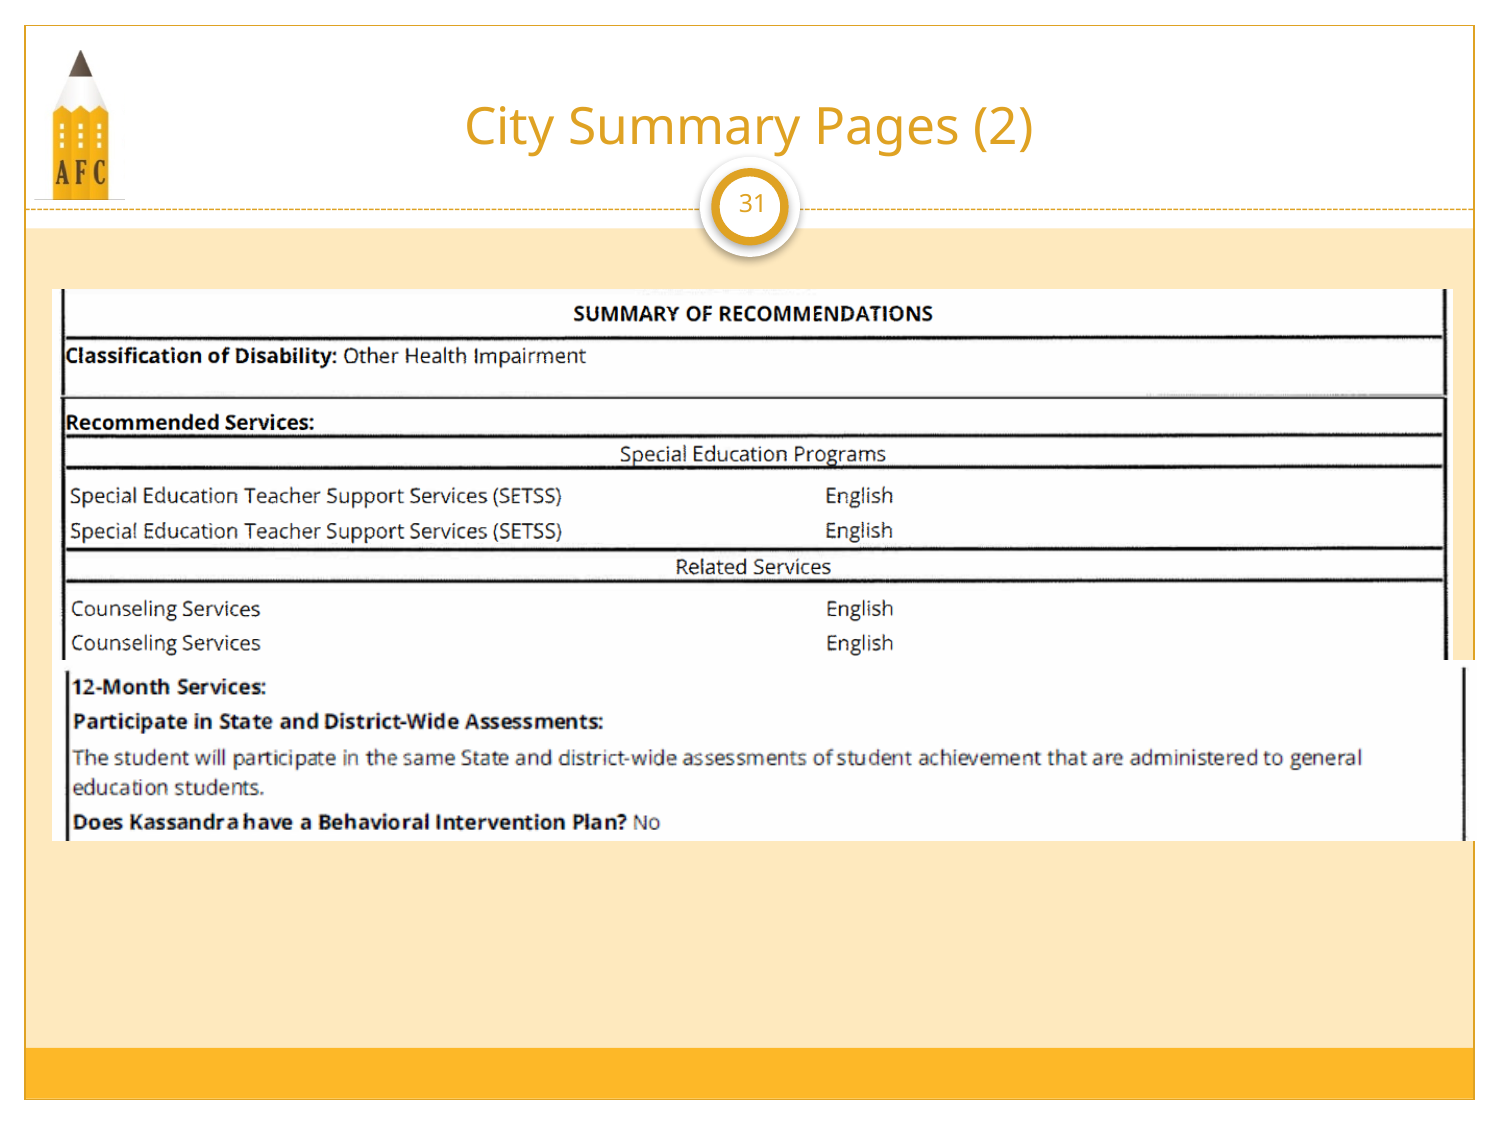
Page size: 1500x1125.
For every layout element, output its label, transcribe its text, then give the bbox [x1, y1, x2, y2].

picture [33, 49, 126, 201]
picture [52, 289, 1478, 841]
slide_number 31 [715, 168, 791, 241]
title City Summary Pages (2) [49, 37, 1450, 162]
